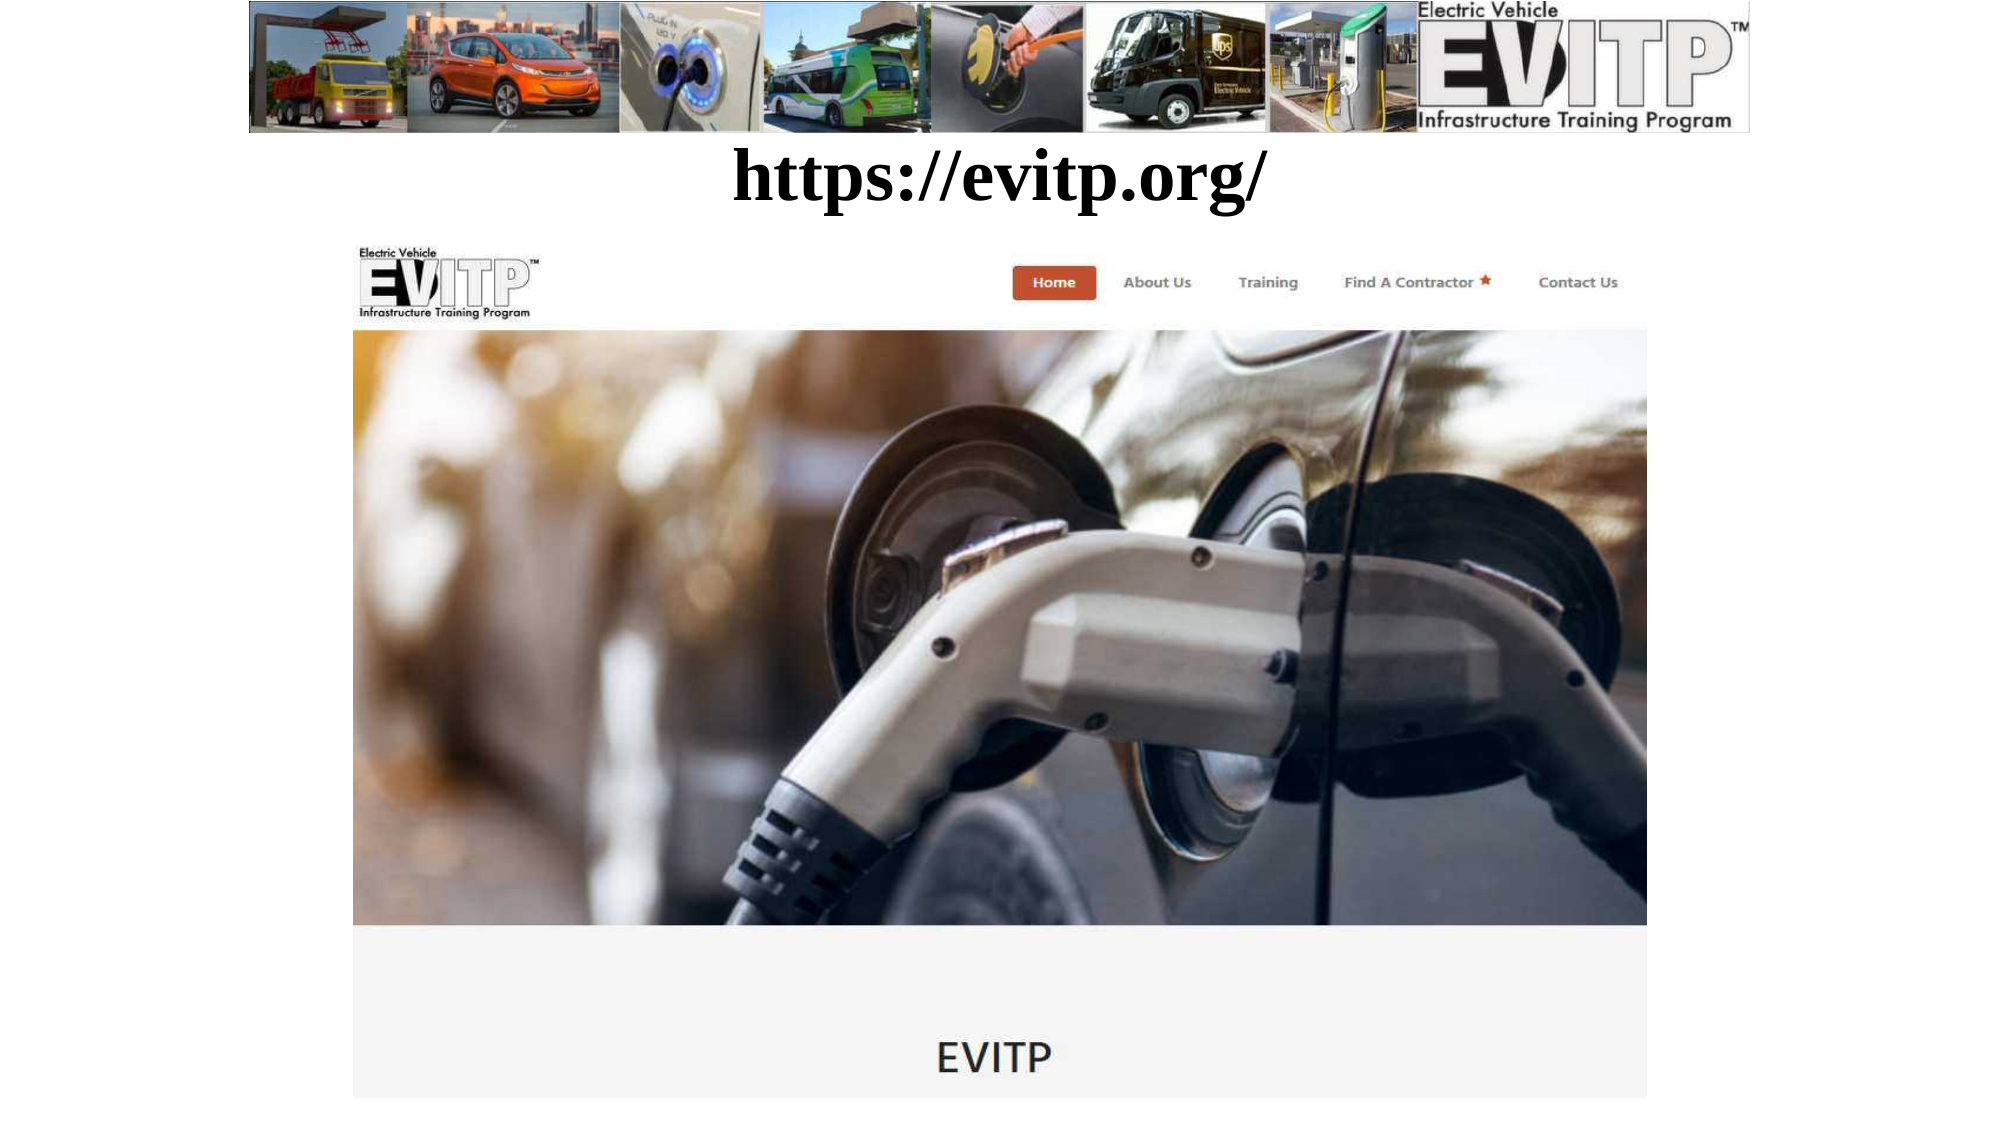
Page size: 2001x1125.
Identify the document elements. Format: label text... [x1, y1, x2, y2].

picture [353, 237, 1647, 1099]
picture [249, 0, 1751, 134]
text_box https://evitp.org/ [249, 140, 1750, 225]
text_box [353, 959, 1669, 1122]
